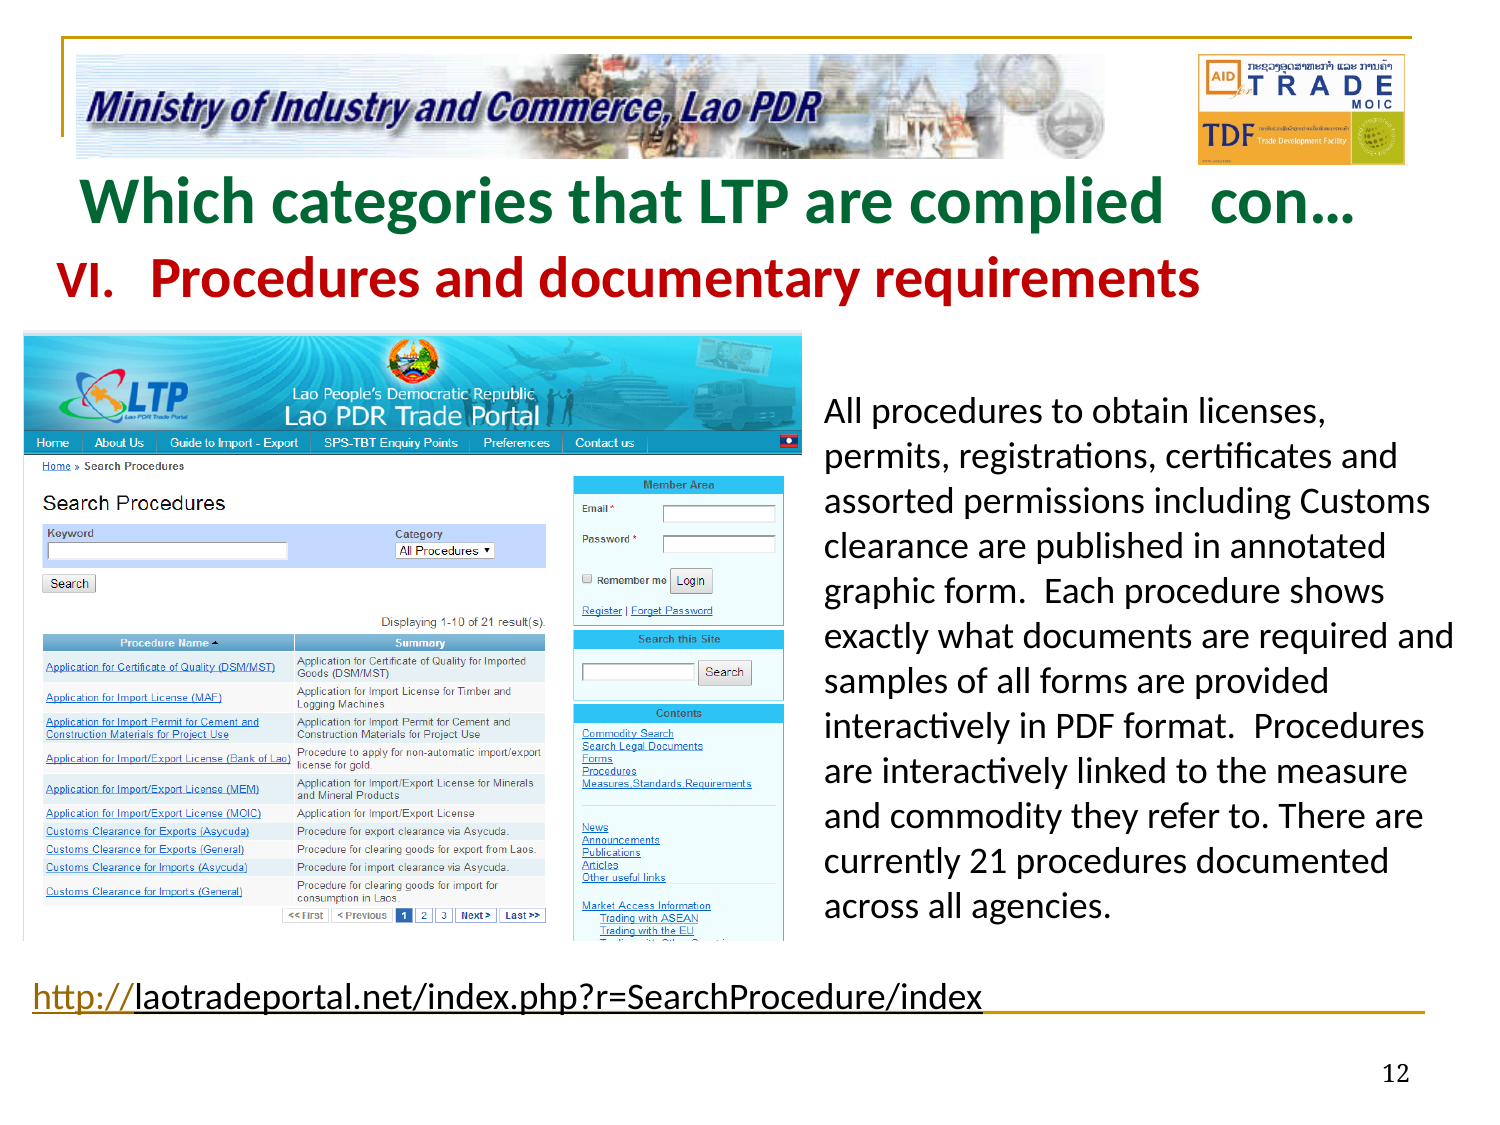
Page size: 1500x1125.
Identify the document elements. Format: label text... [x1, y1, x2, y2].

list Procedures and documentary requirements [41, 231, 1425, 337]
title Which categories that LTP are complied con… [64, 149, 1415, 231]
picture [23, 330, 803, 450]
slide_number 12 [1074, 1024, 1425, 1100]
text_box All procedures to obtain licenses, permits, registrations, certificates and assorted permissions including Customs clearance are published in annotated graphic form. Each procedure shows exactly what documents are required and samples of all forms are provided interactively in PDF format. Procedures are interactively linked to the measure and commodity they refer to. There are currently 21 procedures documented across all agencies. [808, 378, 1472, 965]
picture [1198, 54, 1405, 149]
picture [76, 54, 1105, 149]
text_box http://laotradeportal.net/index.php?r=SearchProcedure/index [17, 964, 1219, 1059]
picture [23, 453, 803, 941]
